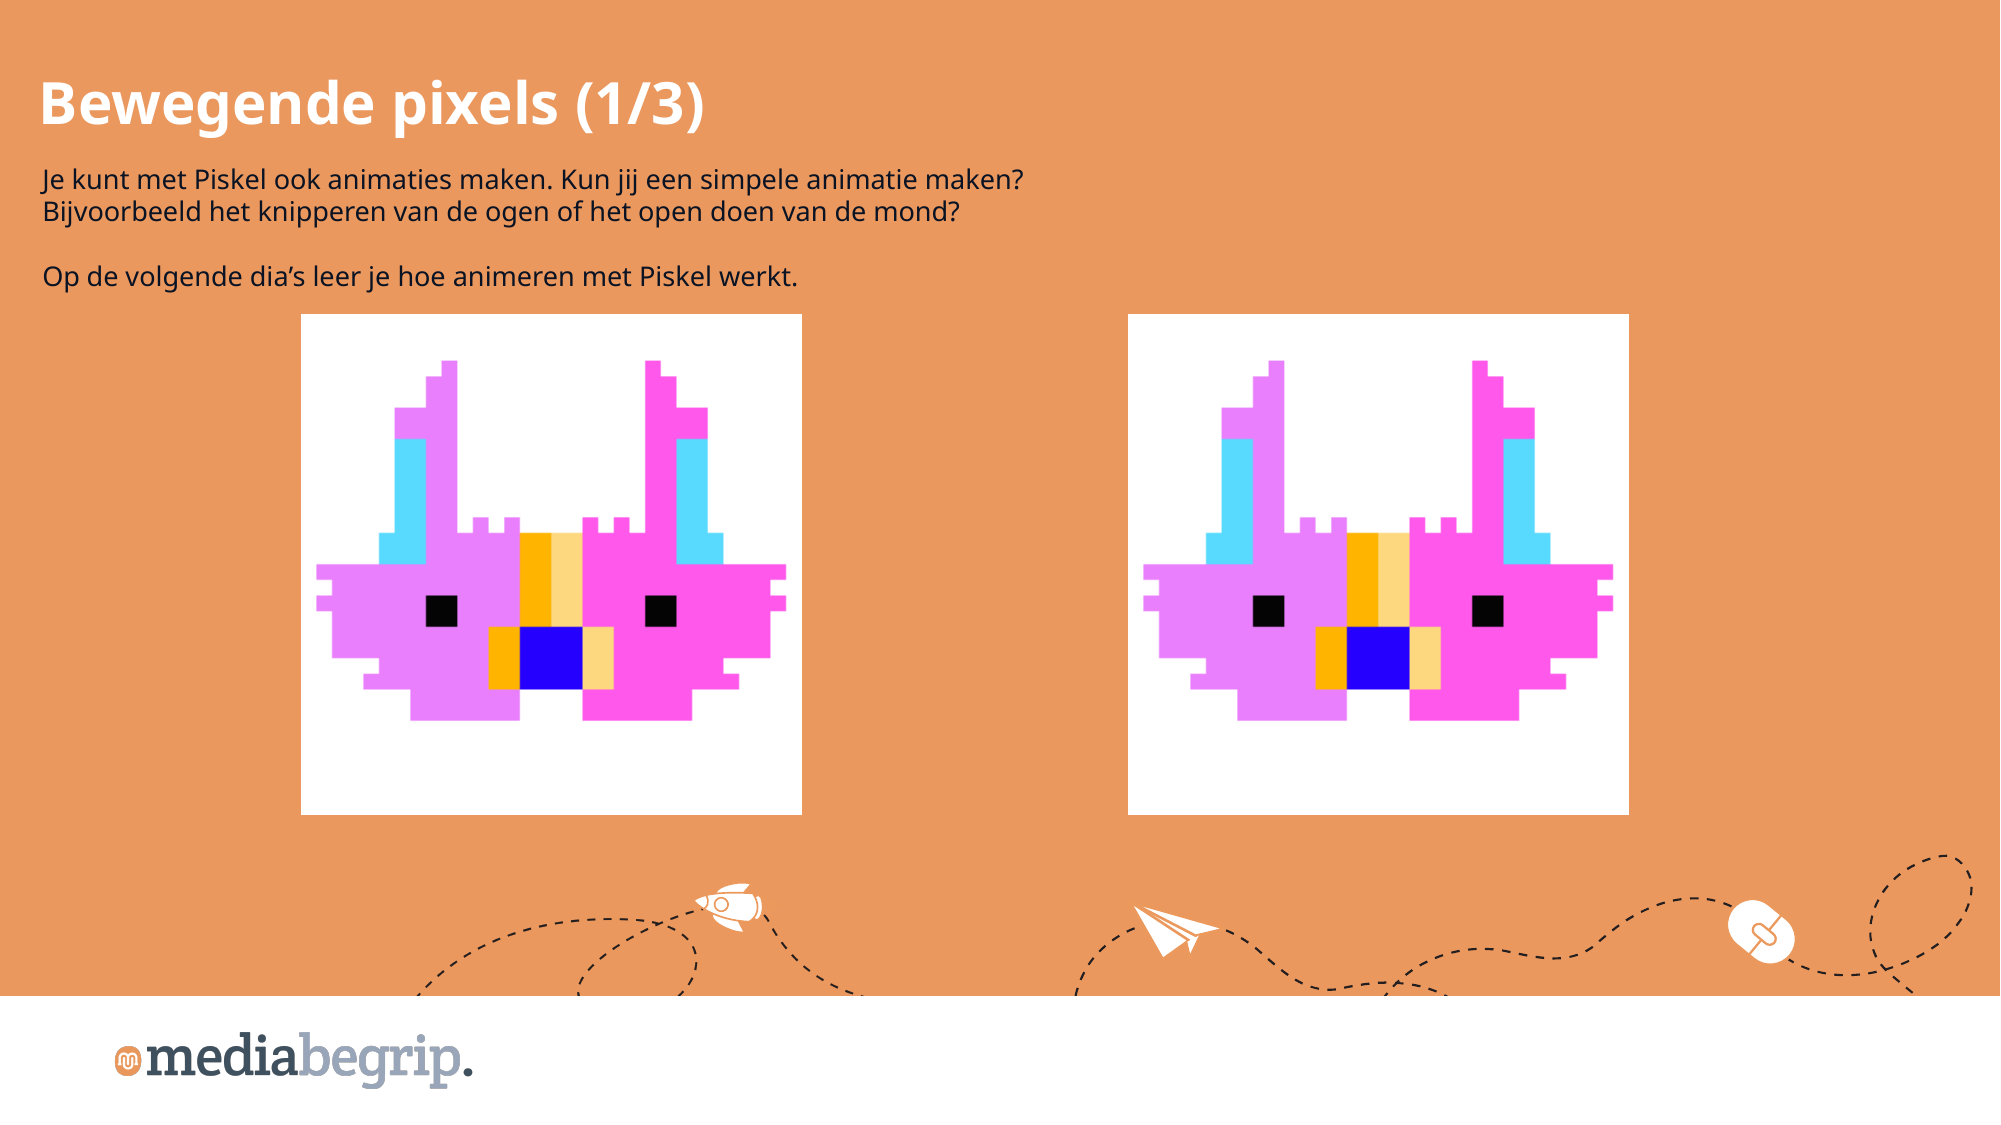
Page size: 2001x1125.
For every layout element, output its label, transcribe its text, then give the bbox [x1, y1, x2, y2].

text_box Bewegende pixels (1/3) [24, 27, 1320, 184]
picture [1128, 314, 1629, 815]
picture [301, 314, 802, 815]
picture [114, 1032, 473, 1089]
picture [404, 904, 990, 996]
text_box Je kunt met Piskel ook animaties maken. Kun jij een simpele animatie maken? Bijvoorbeeld het knipperen van de ogen of het open doen van de mond? Op de volgende dia’s leer je hoe animeren met Piskel werkt. [27, 154, 1155, 300]
